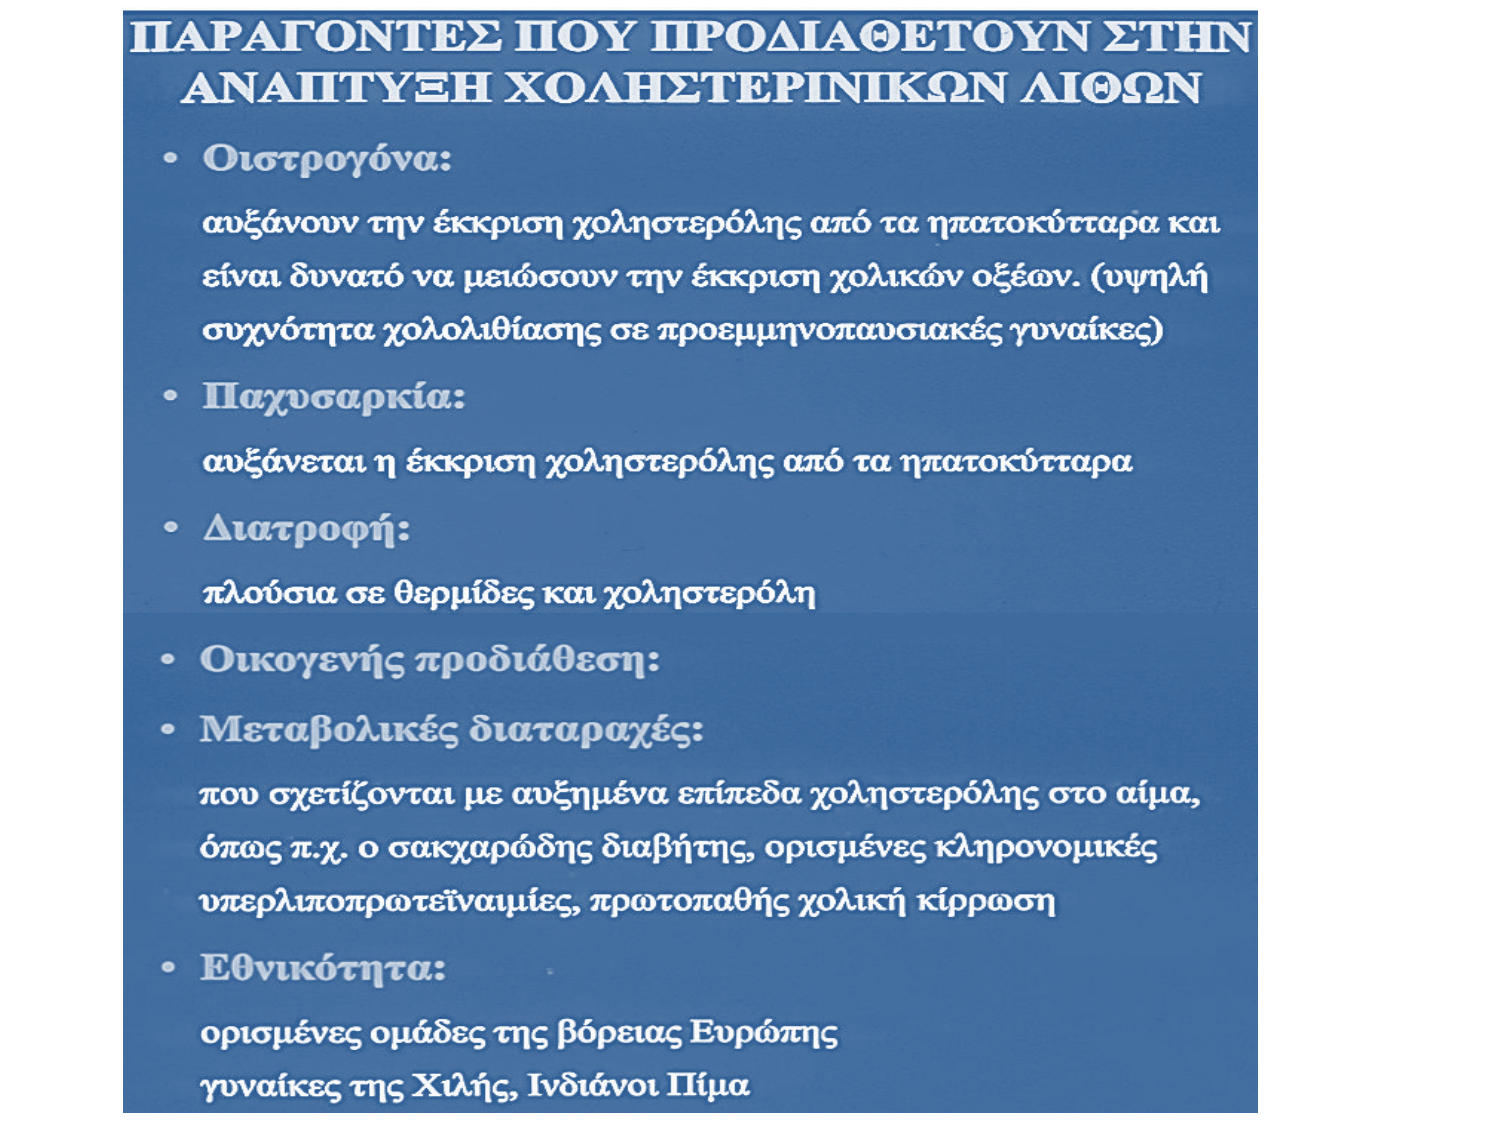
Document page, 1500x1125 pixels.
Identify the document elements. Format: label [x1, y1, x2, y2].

picture [123, 6, 1259, 1113]
